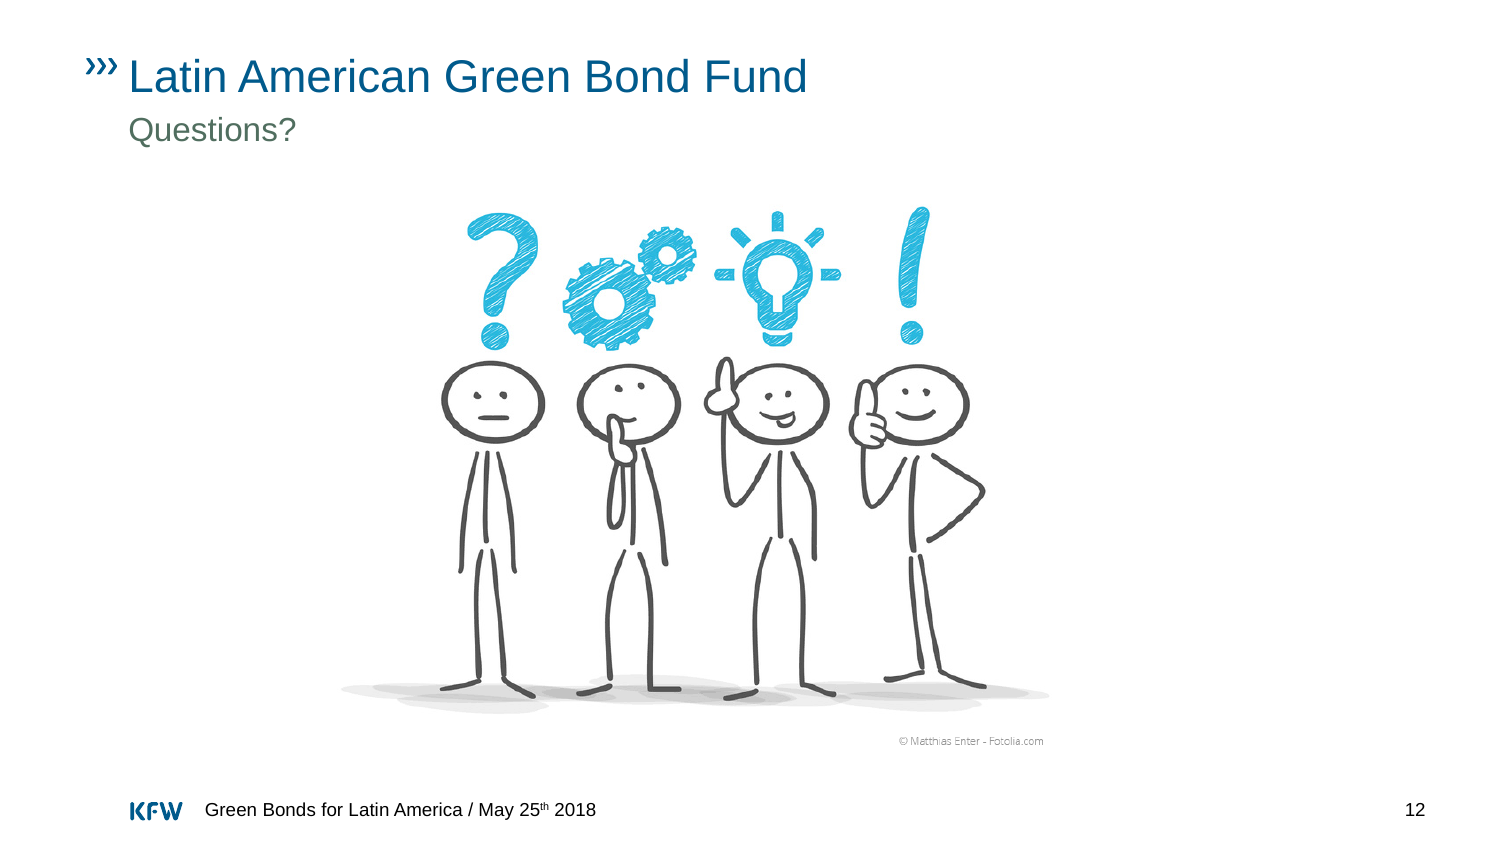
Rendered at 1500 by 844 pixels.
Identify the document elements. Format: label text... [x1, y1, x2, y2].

footer Green Bonds for Latin America / May 25th 2018 [204, 797, 1126, 820]
title Latin American Green Bond Fund [128, 47, 1426, 87]
list Questions? [128, 87, 1426, 157]
picture [336, 197, 1056, 753]
